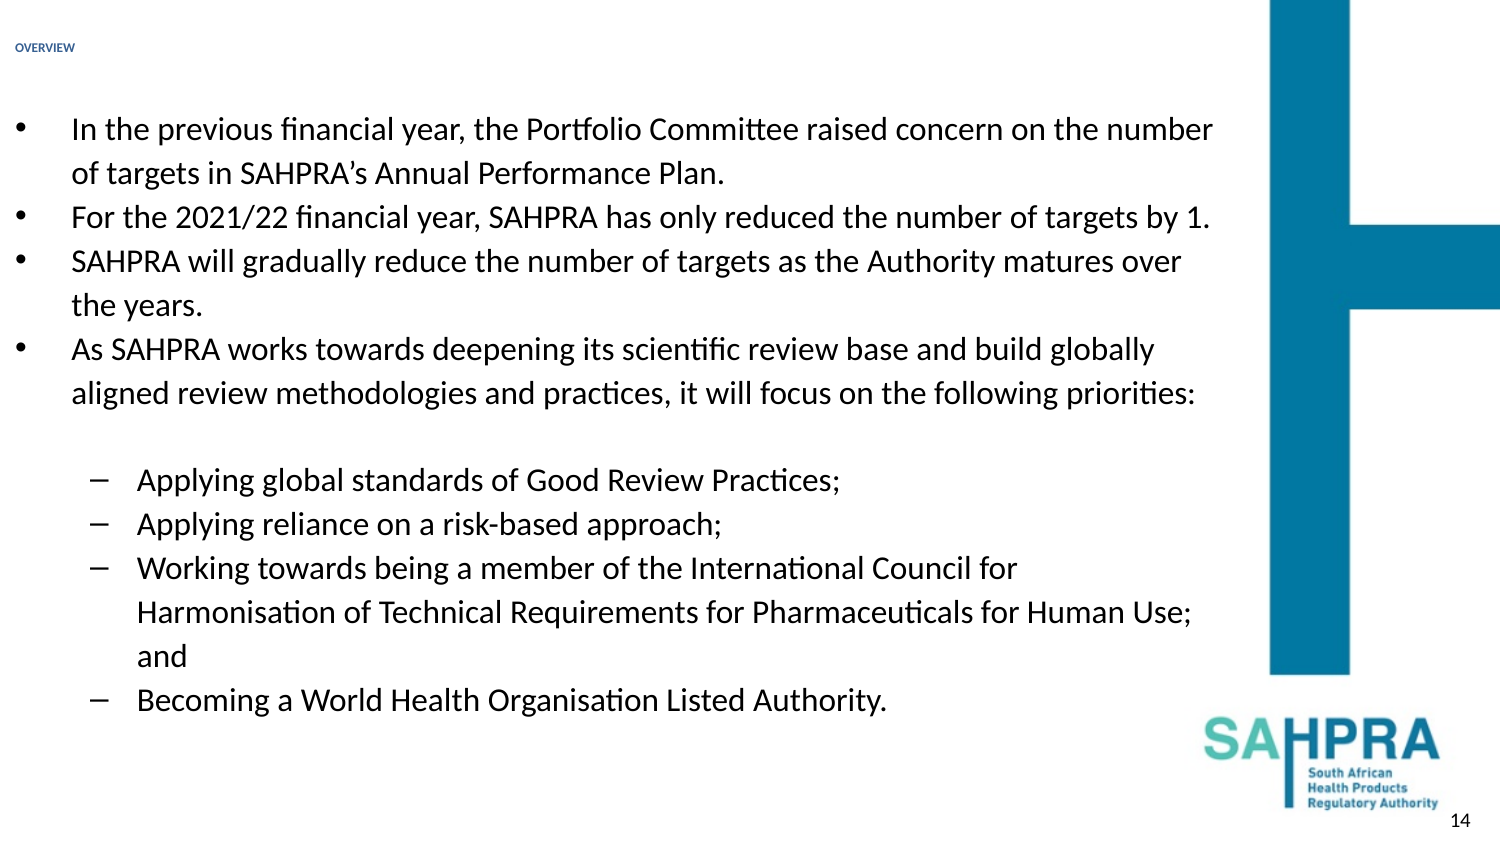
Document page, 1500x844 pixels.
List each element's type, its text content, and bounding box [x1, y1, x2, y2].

list In the previous financial year, the Portfolio Committee raised concern on the number of targets in SAHPRA’s Annual Performance Plan. For the 2021/22 financial year, SAHPRA has only reduced the number of targets by 1. SAHPRA will gradually reduce the number of targets as the Authority matures over the years. As SAHPRA works towards deepening its scientific review base and build globally aligned review methodologies and practices, it will focus on the following priorities: Applying global standards of Good Review Practices; Applying reliance on a risk-based approach; Working towards being a member of the International Council for Harmonisation of Technical Requirements for Pharmaceuticals for Human Use; and Becoming a World Health Organisation Listed Authority. [0, 96, 1241, 765]
text_box 14 [1435, 799, 1492, 844]
title OVERVIEW [0, 0, 1184, 95]
picture [0, 0, 1500, 844]
picture [1349, 0, 1500, 226]
